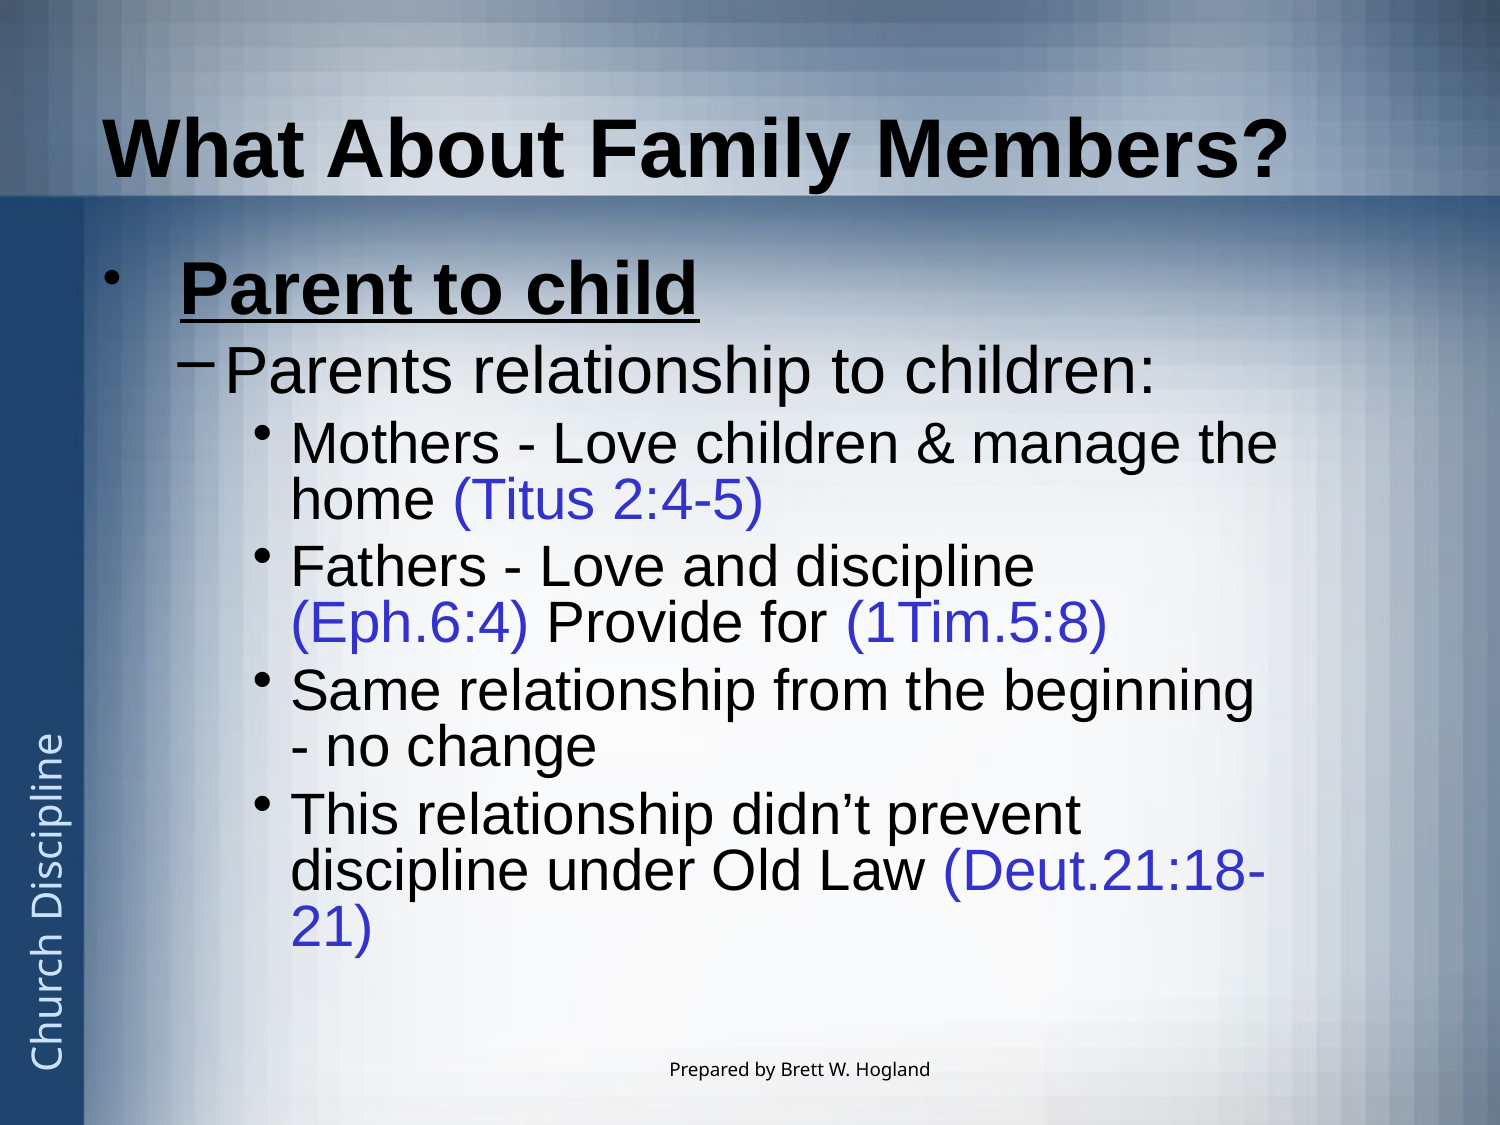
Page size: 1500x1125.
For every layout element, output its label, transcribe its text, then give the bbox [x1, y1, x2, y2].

footer Prepared by Brett W. Hogland [562, 1049, 1038, 1125]
title What About Family Members? [87, 50, 1338, 238]
picture [0, 0, 1500, 1125]
list Parent to child Parents relationship to children: Mothers - Love children & manage the home (Titus 2:4-5) Fathers - Love and discipline (Eph.6:4) Provide for (1Tim.5:8) Same relationship from the beginning - no change This relationship didn’t prevent discipline under Old Law (Deut.21:18-21) [87, 249, 1300, 1038]
